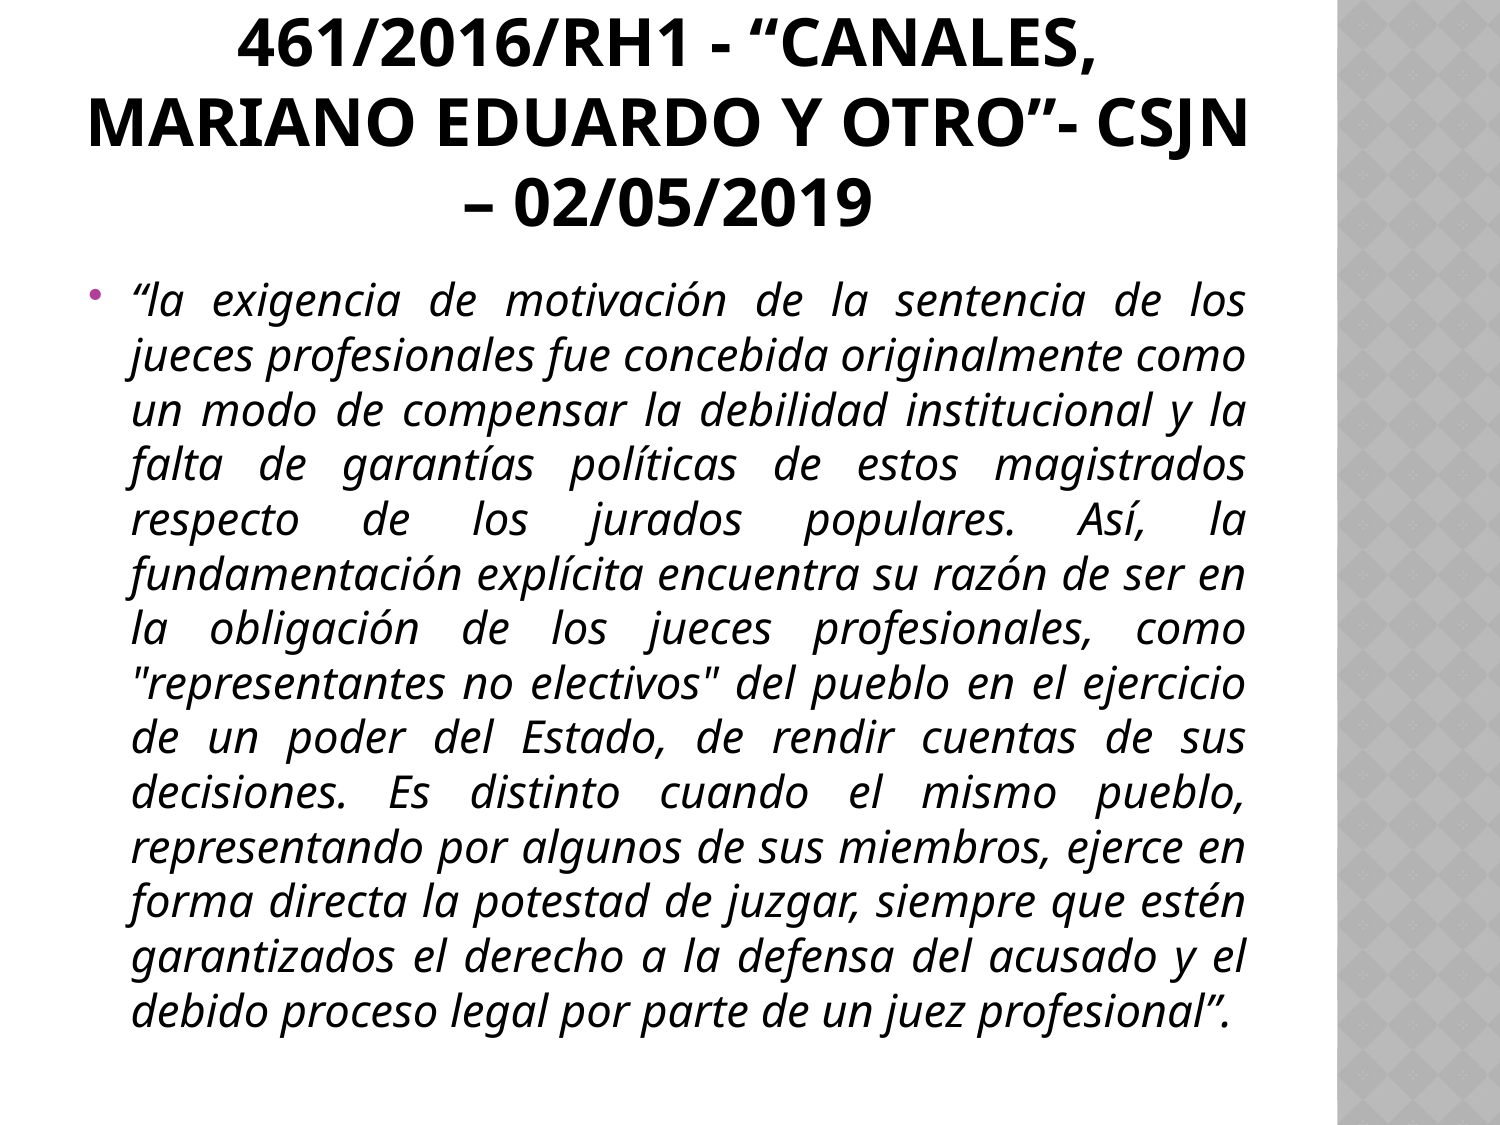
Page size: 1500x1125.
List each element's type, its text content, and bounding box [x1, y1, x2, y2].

list “la exigencia de motivación de la sentencia de los jueces profesionales fue concebida originalmente como un modo de compensar la debilidad institucional y la falta de garantías políticas de estos magistrados respecto de los jurados populares. Así, la fundamentación explícita encuentra su razón de ser en la obligación de los jueces profesionales, como "representantes no electivos" del pueblo en el ejercicio de un poder del Estado, de rendir cuentas de sus decisiones. Es distinto cuando el mismo pueblo, representando por algunos de sus miembros, ejerce en forma directa la potestad de juzgar, siempre que estén garantizados el derecho a la defensa del acusado y el debido proceso legal por parte de un juez profesional”. [75, 264, 1263, 1059]
title 461/2016/RH1 - “Canales, Mariano Eduardo y otro”- CSJN – 02/05/2019 [75, 52, 1263, 240]
